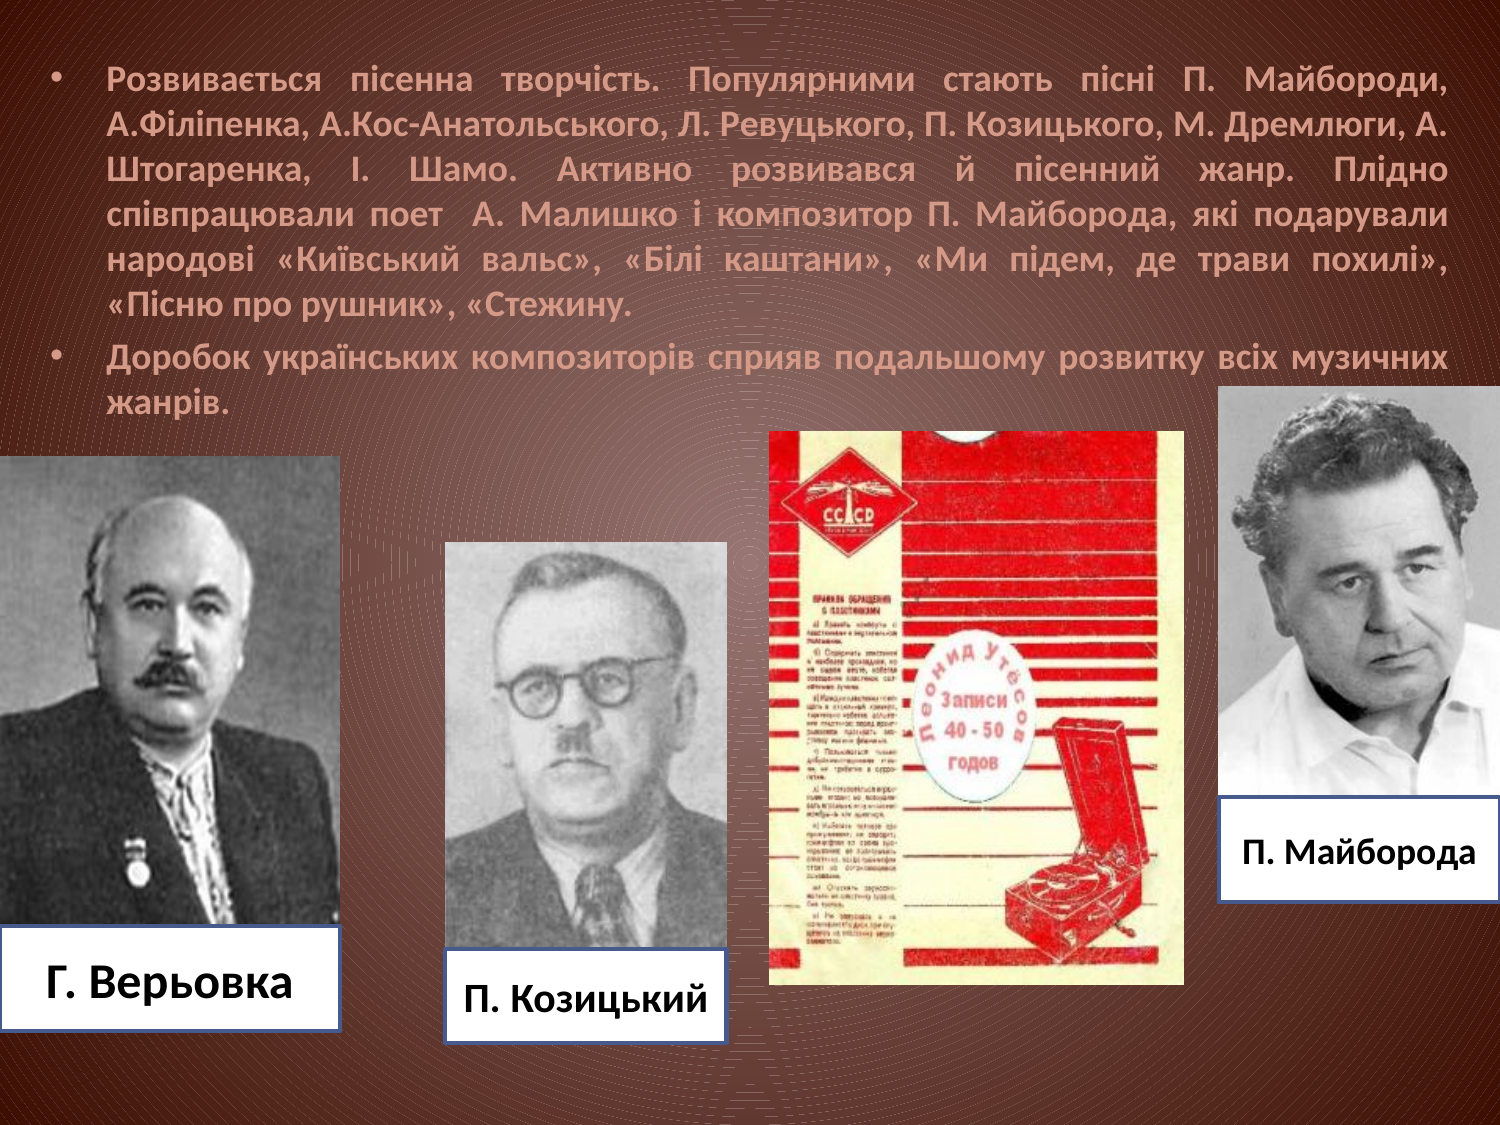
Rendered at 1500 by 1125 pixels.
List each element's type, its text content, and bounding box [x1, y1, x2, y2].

picture [445, 541, 727, 951]
picture [768, 431, 1184, 985]
list Розвивається пісенна творчість. Популярними стають пісні П. Майбороди, А.Філіпенка, А.Кос-Анатольського, Л. Ревуцького, П. Козицького, М. Дремлюги, А. Штогаренка, І. Шамо. Активно розвивався й пісенний жанр. Плідно співпрацювали поет А. Малишко і композитор П. Майборода, які подарували народові «Київський вальс», «Білі каштани», «Ми підем, де трави похилі», «Пісню про рушник», «Стежину. Доробок українських композиторів сприяв подальшому розвитку всіх музичних жанрів. [35, 46, 1465, 329]
text_box П. Козицький [443, 956, 729, 1045]
text_box Г. Верьовка [0, 939, 342, 1033]
picture [0, 456, 341, 933]
text_box П. Майборода [1217, 803, 1500, 904]
picture [1218, 386, 1500, 798]
